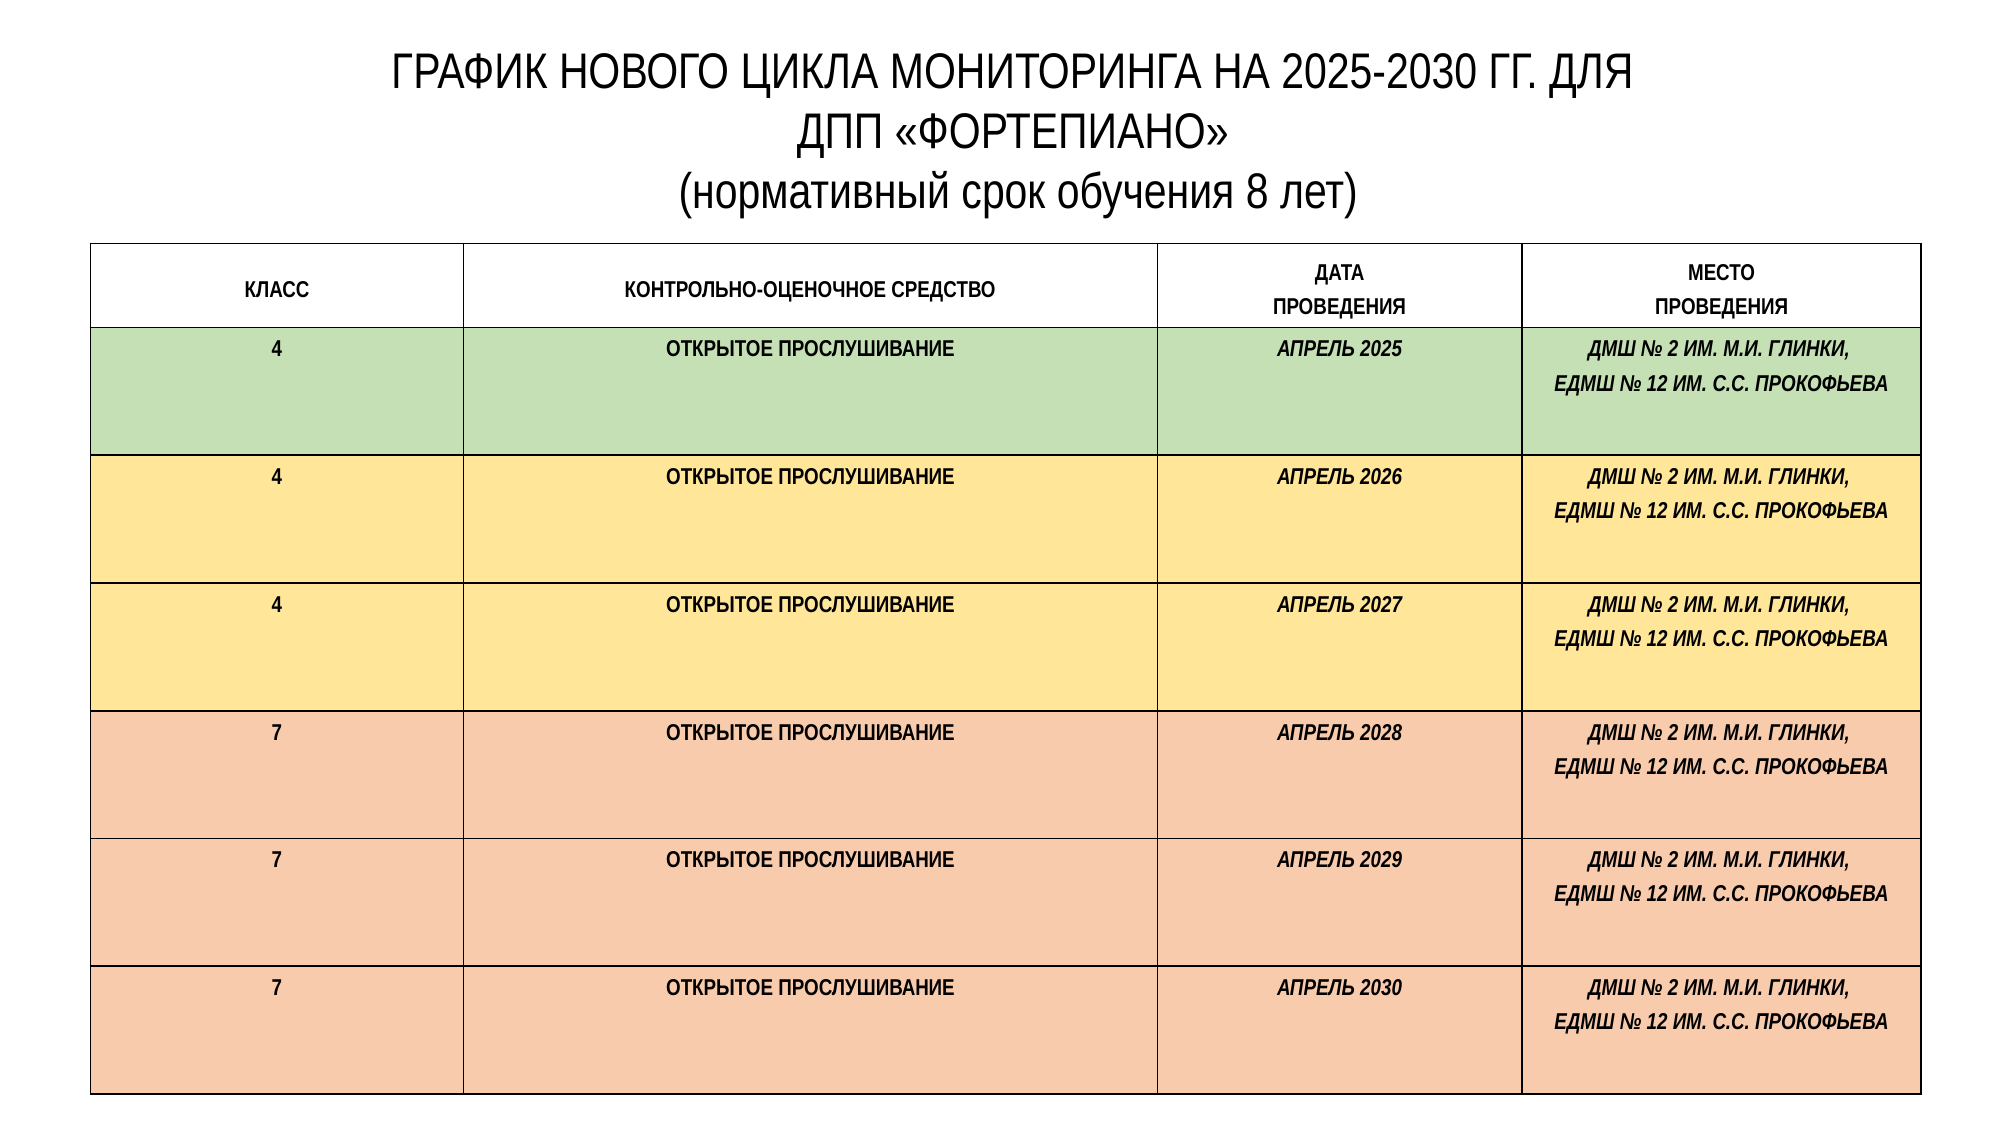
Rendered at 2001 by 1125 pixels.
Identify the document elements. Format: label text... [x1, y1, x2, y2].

table_cell ОТКРЫТОЕ ПРОСЛУШИВАНИЕ [464, 584, 1157, 710]
table_header КОНТРОЛЬНО-ОЦЕНОЧНОЕ СРЕДСТВО [464, 244, 1157, 327]
table_cell 7 [91, 712, 463, 838]
table_cell ОТКРЫТОЕ ПРОСЛУШИВАНИЕ [464, 712, 1157, 838]
table_cell ОТКРЫТОЕ ПРОСЛУШИВАНИЕ [464, 967, 1157, 1093]
table_cell АПРЕЛЬ 2028 [1158, 712, 1521, 838]
text_box ГРАФИК НОВОГО ЦИКЛА МОНИТОРИНГА НА 2025-2030 ГГ. ДЛЯ ДПП «ФОРТЕПИАНО» (нормативный срок обучения 8 лет) [267, 30, 1770, 226]
table_header КЛАСС [91, 244, 463, 327]
table_cell ДМШ № 2 ИМ. М.И. ГЛИНКИ, ЕДМШ № 12 ИМ. С.С. ПРОКОФЬЕВА [1523, 967, 1920, 1093]
table_cell 4 [91, 584, 463, 710]
table_cell ДМШ № 2 ИМ. М.И. ГЛИНКИ, ЕДМШ № 12 ИМ. С.С. ПРОКОФЬЕВА [1523, 584, 1920, 710]
table_cell АПРЕЛЬ 2030 [1158, 967, 1521, 1093]
table_cell АПРЕЛЬ 2026 [1158, 456, 1521, 582]
table_cell ОТКРЫТОЕ ПРОСЛУШИВАНИЕ [464, 328, 1157, 454]
table_cell 7 [91, 967, 463, 1093]
table_cell ОТКРЫТОЕ ПРОСЛУШИВАНИЕ [464, 456, 1157, 582]
table_cell АПРЕЛЬ 2025 [1158, 328, 1521, 454]
table_cell ДМШ № 2 ИМ. М.И. ГЛИНКИ, ЕДМШ № 12 ИМ. С.С. ПРОКОФЬЕВА [1523, 456, 1920, 582]
table_cell ДМШ № 2 ИМ. М.И. ГЛИНКИ, ЕДМШ № 12 ИМ. С.С. ПРОКОФЬЕВА [1523, 839, 1920, 965]
table_cell ДМШ № 2 ИМ. М.И. ГЛИНКИ, ЕДМШ № 12 ИМ. С.С. ПРОКОФЬЕВА [1523, 712, 1920, 838]
table_cell 7 [91, 839, 463, 965]
table_cell АПРЕЛЬ 2029 [1158, 839, 1521, 965]
table_cell АПРЕЛЬ 2027 [1158, 584, 1521, 710]
table_cell ОТКРЫТОЕ ПРОСЛУШИВАНИЕ [464, 839, 1157, 965]
table_cell ДМШ № 2 ИМ. М.И. ГЛИНКИ, ЕДМШ № 12 ИМ. С.С. ПРОКОФЬЕВА [1523, 328, 1920, 454]
table_header МЕСТО ПРОВЕДЕНИЯ [1523, 244, 1920, 327]
table_cell 4 [91, 328, 463, 454]
table_header ДАТА ПРОВЕДЕНИЯ [1158, 244, 1521, 327]
table_cell 4 [91, 456, 463, 582]
